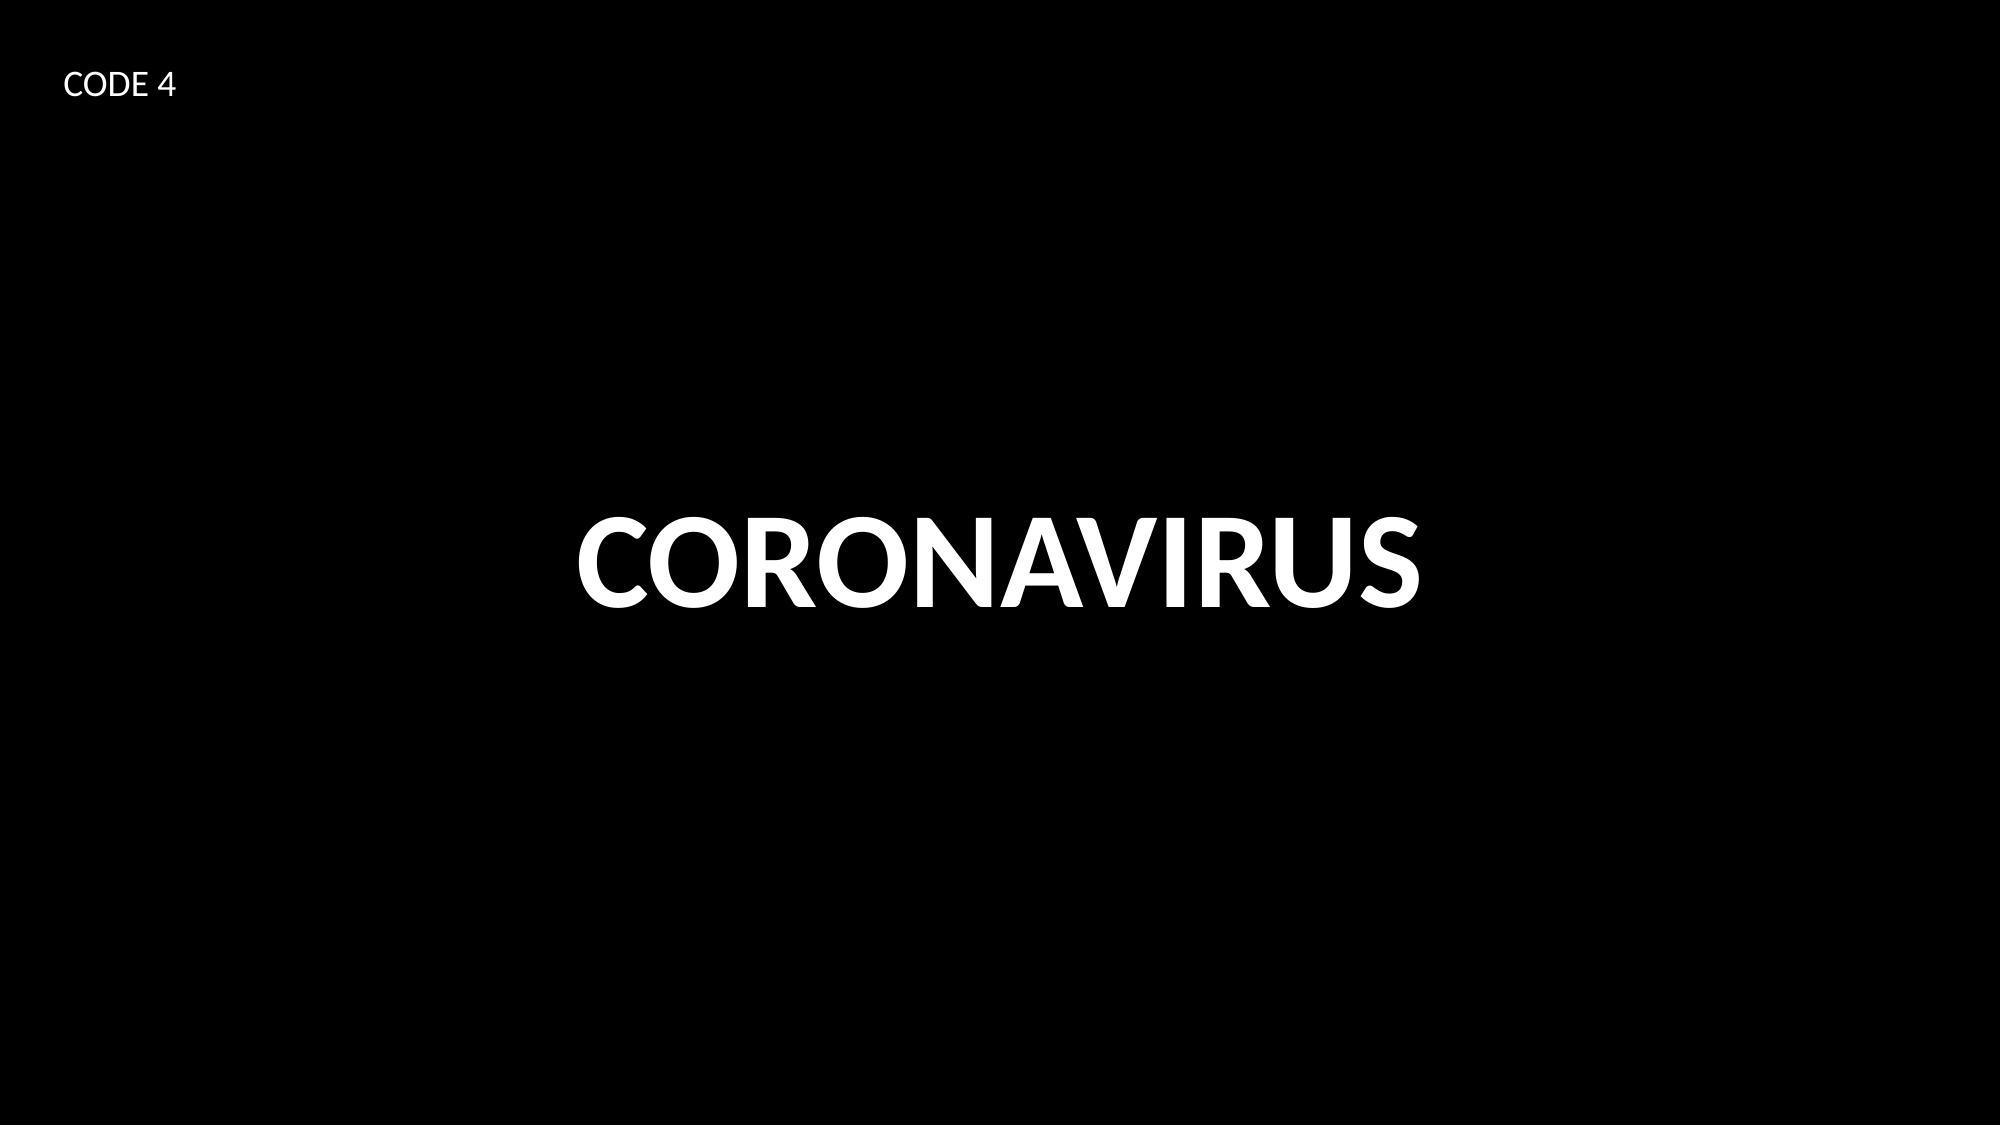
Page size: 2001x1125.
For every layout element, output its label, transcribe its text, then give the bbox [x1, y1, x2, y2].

text_box CORONAVIRUS [0, 464, 2000, 746]
text_box CODE 4 [48, 52, 192, 112]
